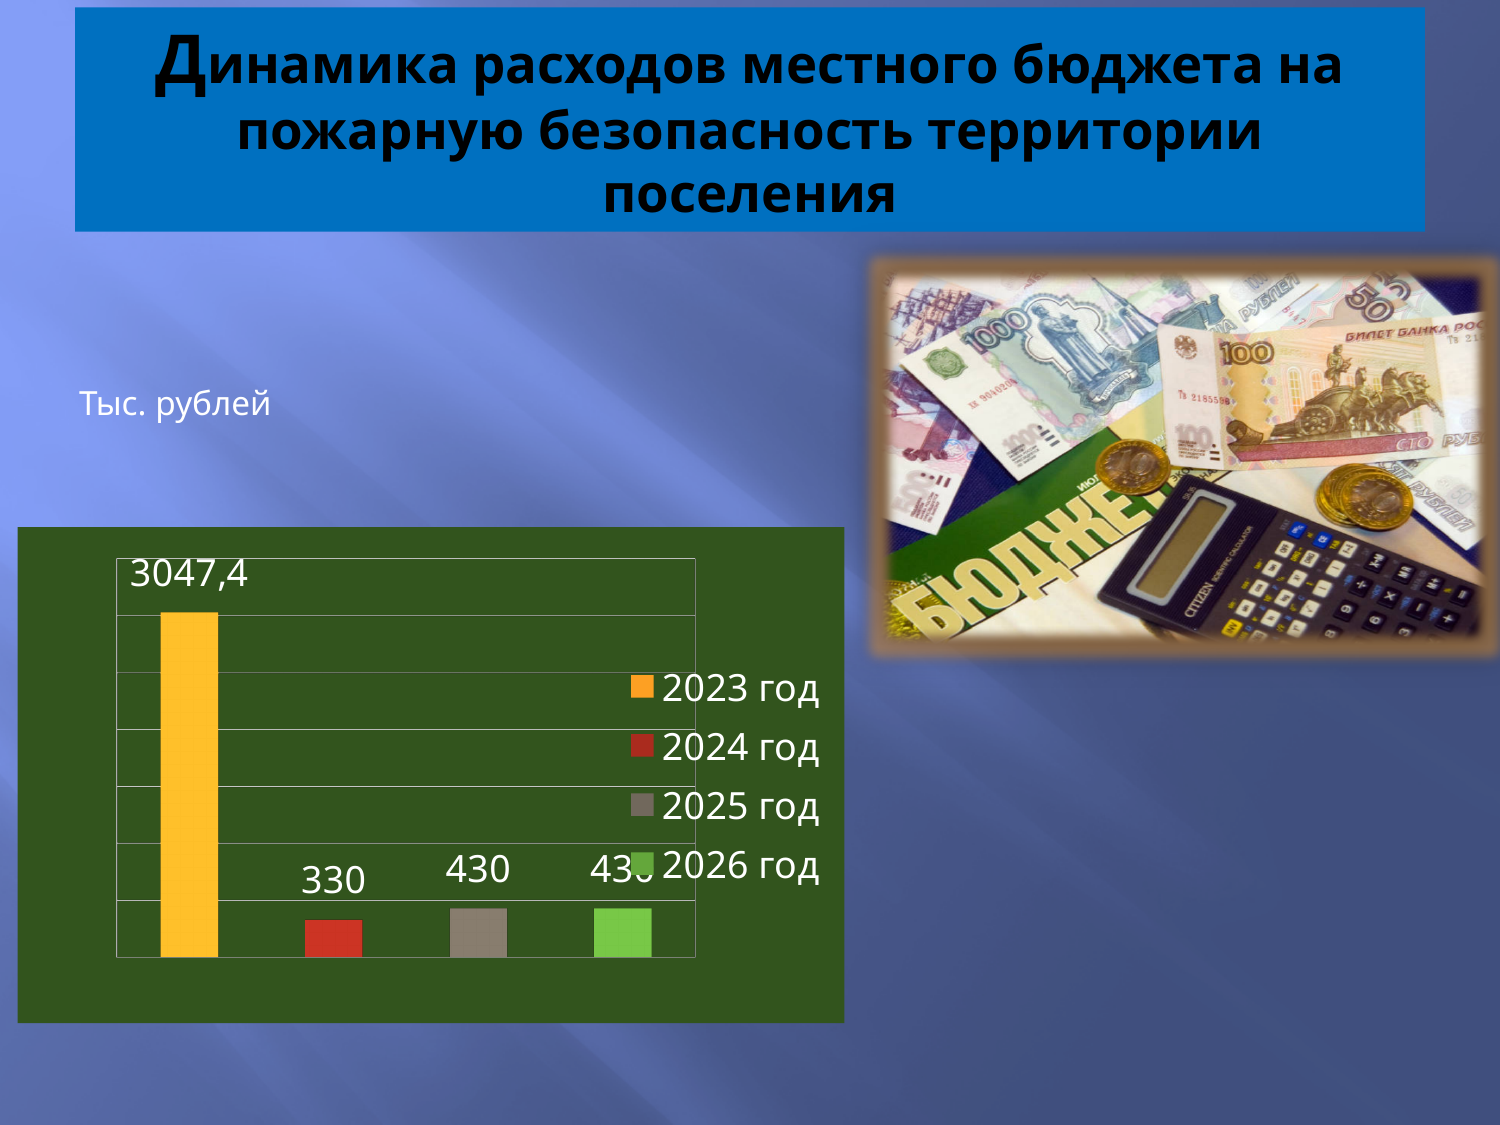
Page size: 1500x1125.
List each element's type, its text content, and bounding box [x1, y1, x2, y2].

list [879, 266, 1489, 646]
title Динамика расходов местного бюджета на пожарную безопасность территории поселения [75, 7, 1425, 232]
text_box Тыс. рублей [64, 374, 287, 430]
chart [17, 526, 845, 1024]
